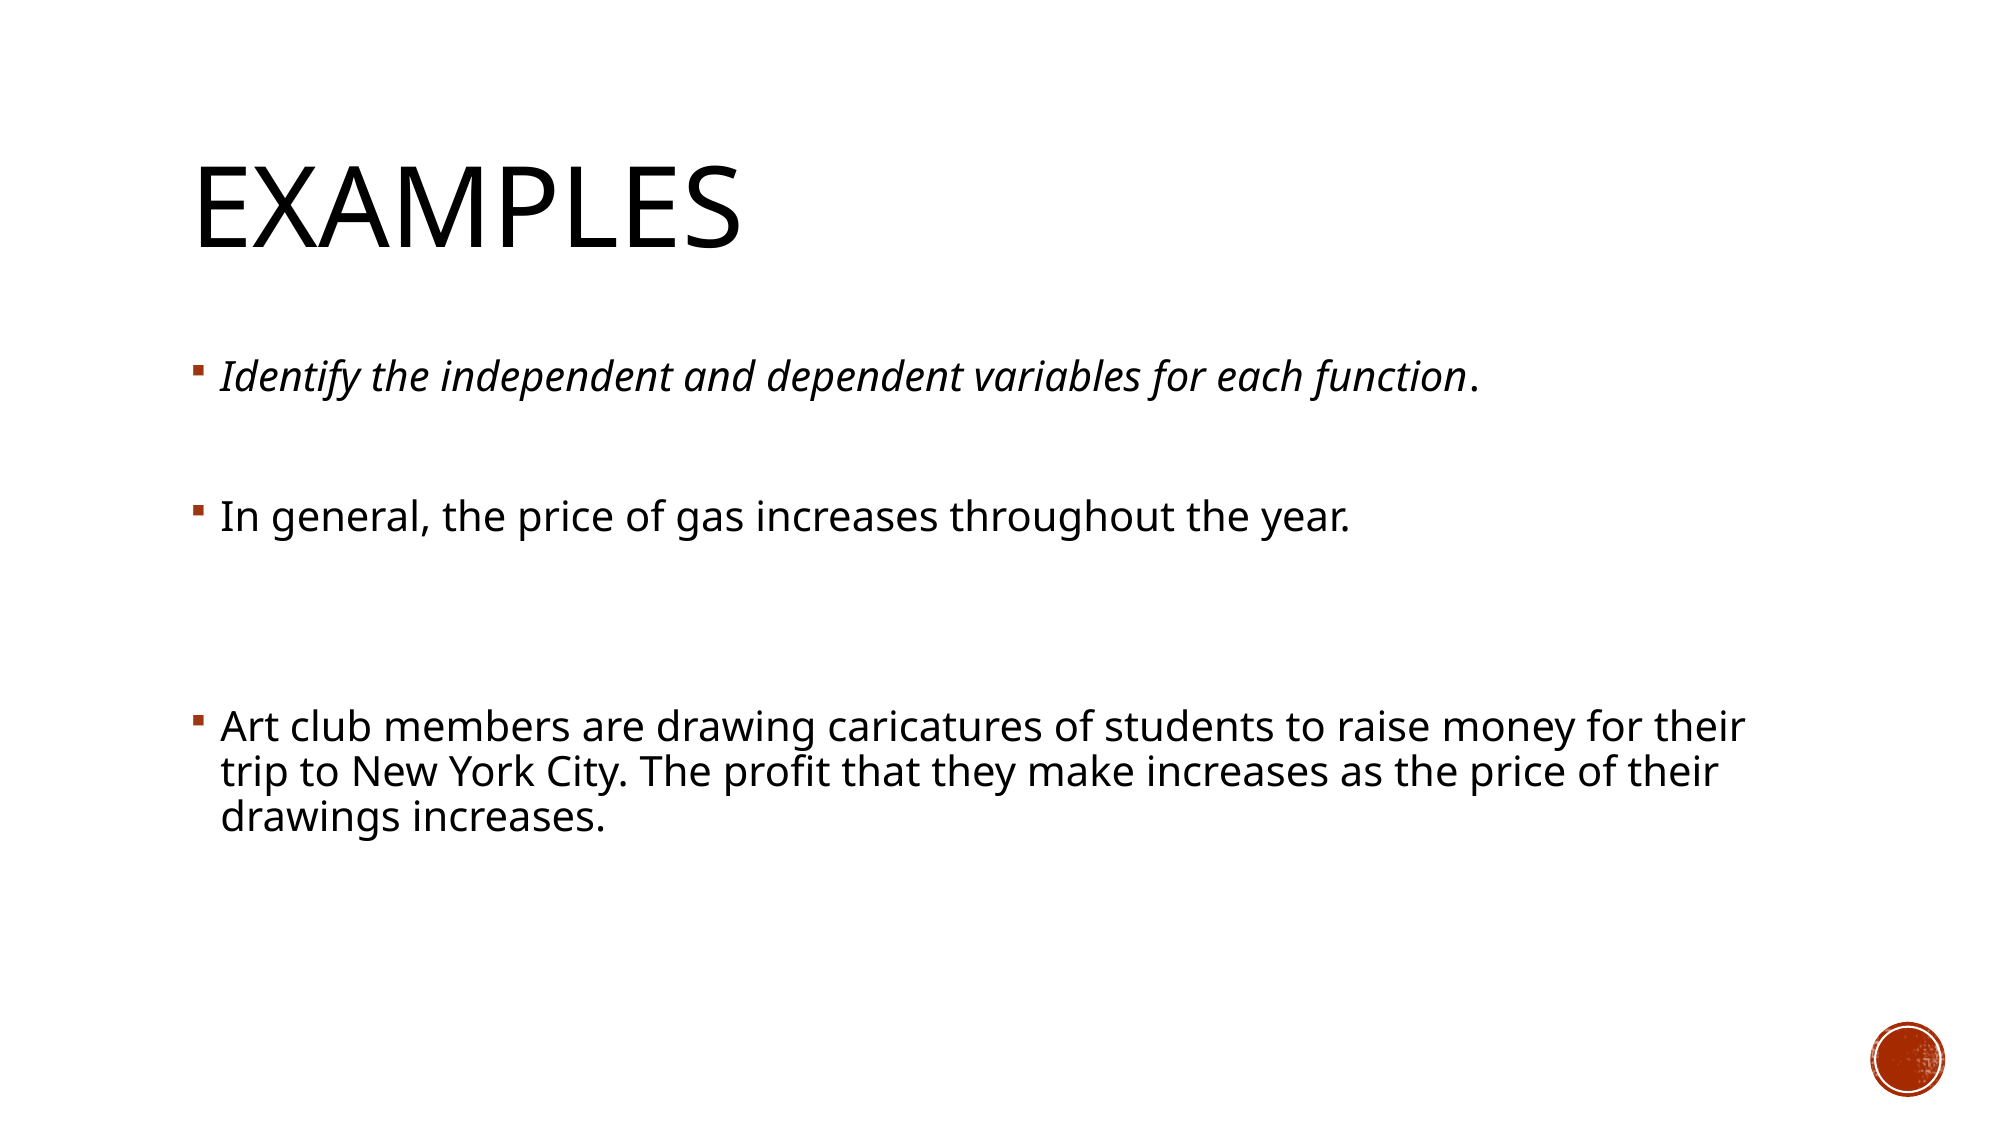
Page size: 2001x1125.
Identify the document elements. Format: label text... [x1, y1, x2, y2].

list Identify the independent and dependent variables for each function. In general, the price of gas increases throughout the year. Art club members are drawing caricatures of students to raise money for their trip to New York City. The profit that they make increases as the price of their drawings increases. [175, 348, 1826, 1013]
title Examples [175, 79, 1826, 344]
